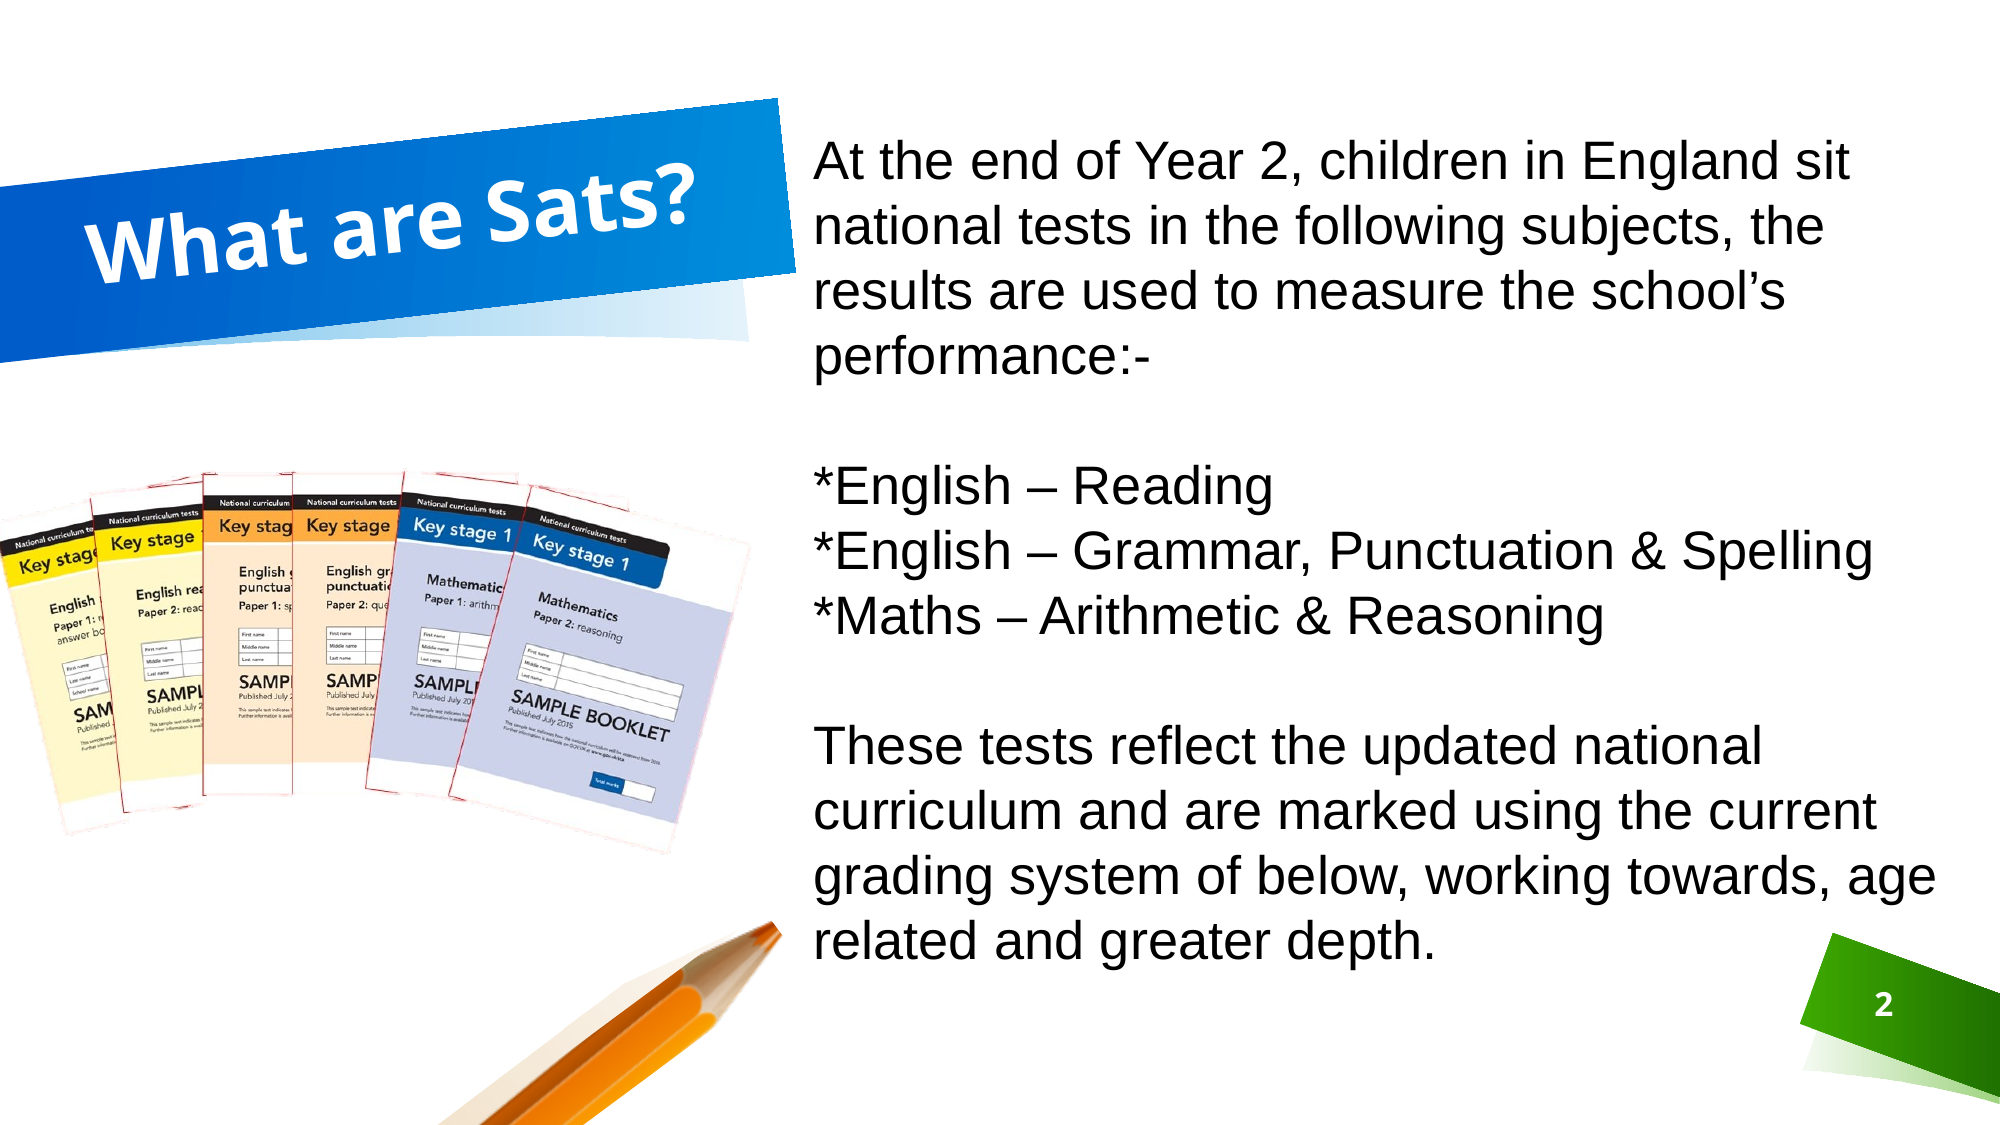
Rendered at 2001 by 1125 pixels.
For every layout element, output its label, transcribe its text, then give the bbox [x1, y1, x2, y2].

text_box At the end of Year 2, children in England sit national tests in the following subjects, the results are used to measure the school’s performance:- *English – Reading *English – Grammar, Punctuation & Spelling *Maths – Arithmetic & Reasoning These tests reflect the updated national curriculum and are marked using the current grading system of below, working towards, age related and greater depth. [798, 118, 1987, 978]
title What are Sats? [63, 105, 728, 347]
picture [0, 383, 874, 1125]
slide_number ‹#› [1831, 978, 1937, 1036]
